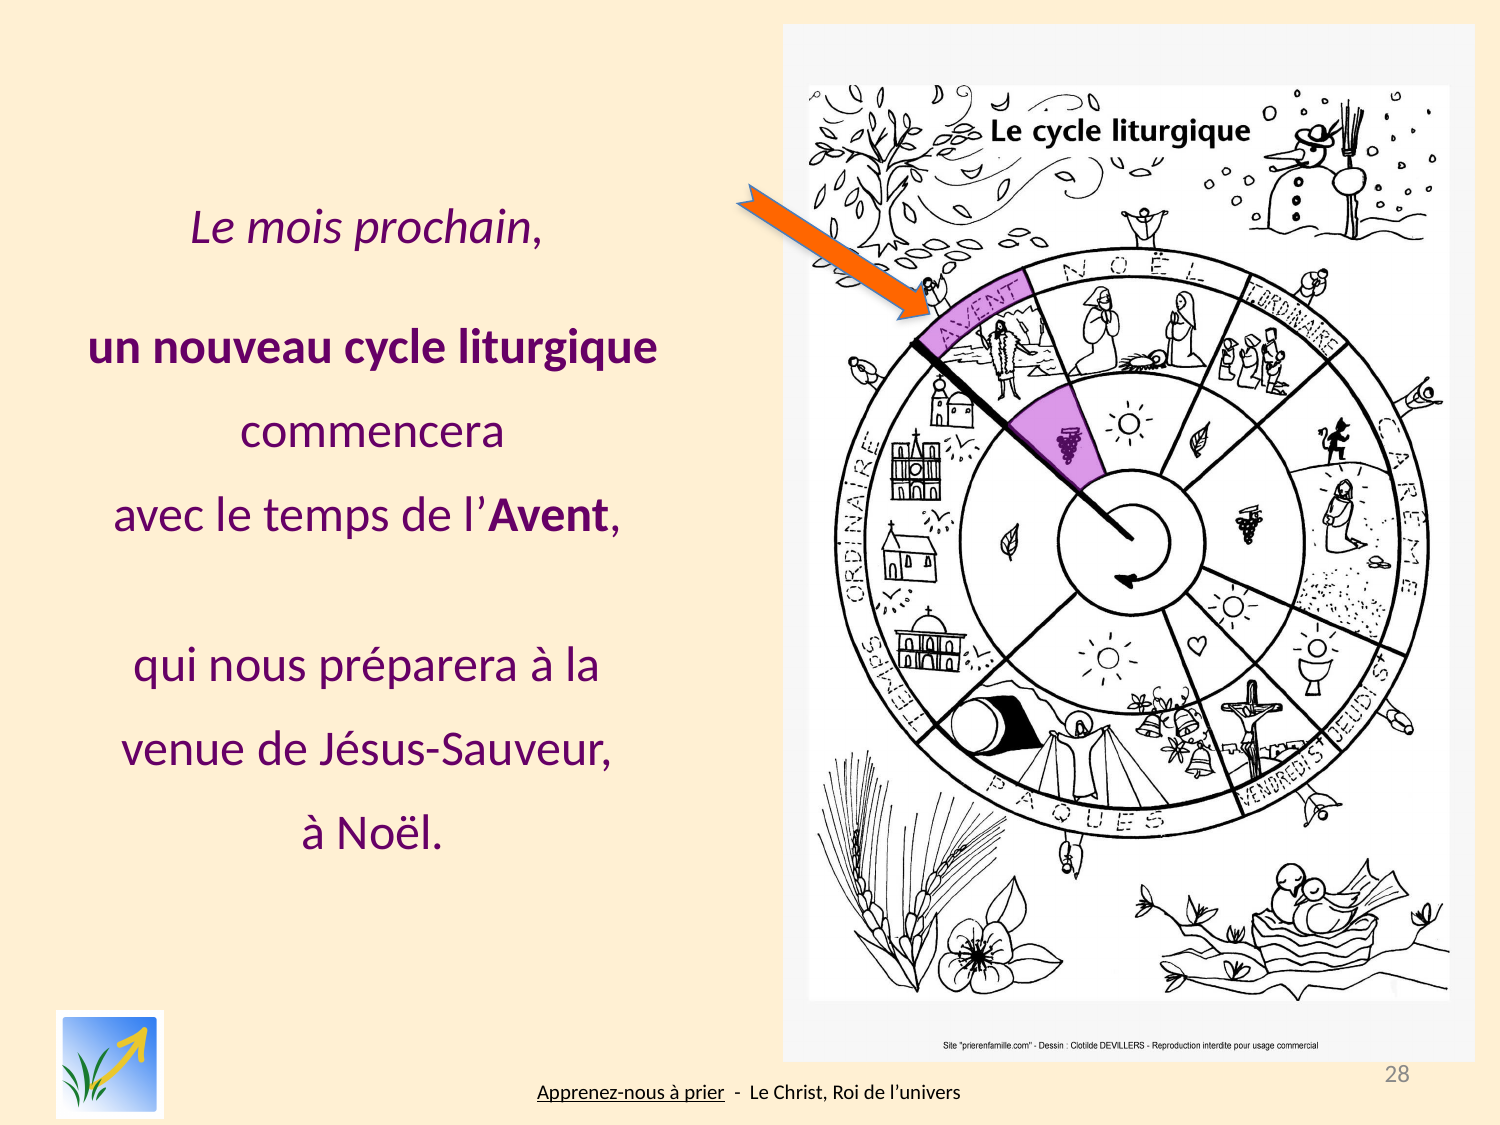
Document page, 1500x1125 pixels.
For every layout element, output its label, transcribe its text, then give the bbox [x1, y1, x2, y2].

slide_number 28 [1074, 1069, 1425, 1103]
text_box Le mois prochain, un nouveau cycle liturgique commencera avec le temps de l’Avent, qui nous préparera à la venue de Jésus-Sauveur, à Noël. [46, 162, 700, 928]
text_box [737, 185, 777, 229]
picture [782, 23, 1476, 1062]
picture [56, 1010, 165, 1119]
text_box Apprenez-nous à prier - Le Christ, Roi de l’univers [522, 1071, 976, 1111]
